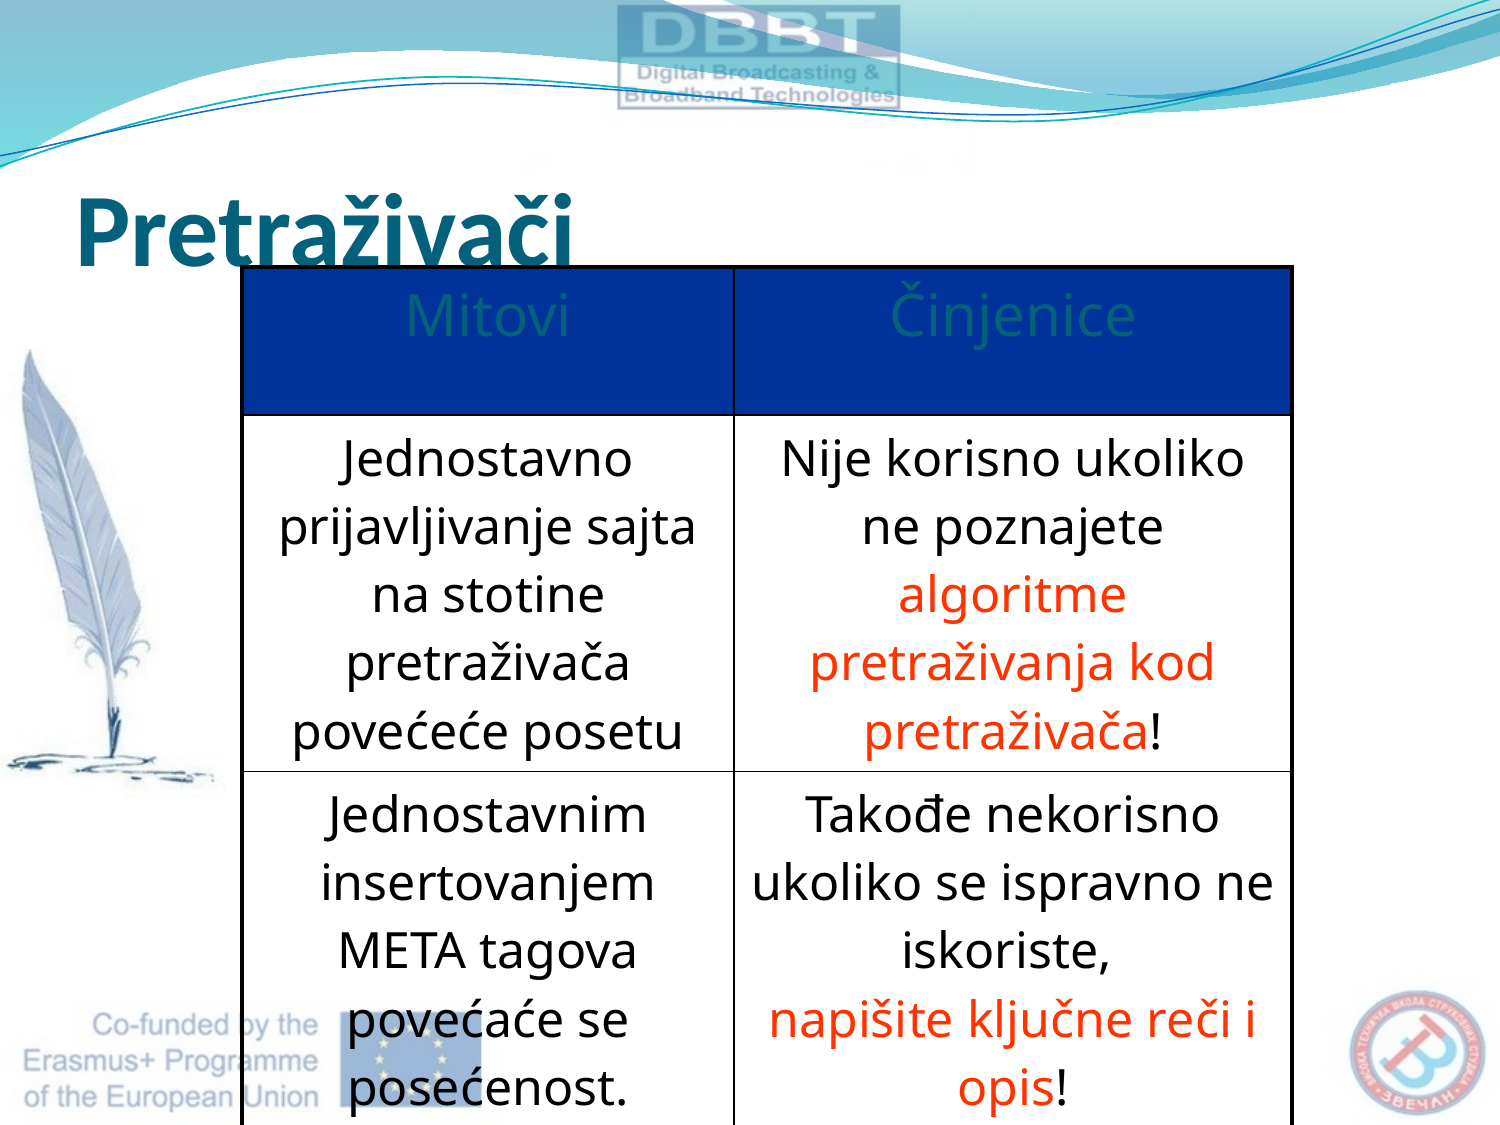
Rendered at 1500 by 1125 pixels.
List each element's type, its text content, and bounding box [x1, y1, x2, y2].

table_cell Jednostavno prijavljivanje sajta na stotine pretraživača povećeće posetu [244, 416, 733, 771]
table_header Mitovi [244, 269, 733, 414]
picture [1, 349, 226, 799]
table_header Činjenice [735, 269, 1290, 414]
table_cell Nije korisno ukoliko ne poznajete algoritme pretraživanja kod pretraživača! [735, 416, 1290, 771]
table_cell Takođe nekorisno ukoliko se ispravno ne iskoriste, napišite ključne reči i opis! [735, 772, 1290, 1125]
table_cell Jednostavnim insertovanjem META tagova povećaće se posećenost. [244, 772, 733, 1125]
title Pretraživači [75, 62, 1425, 288]
